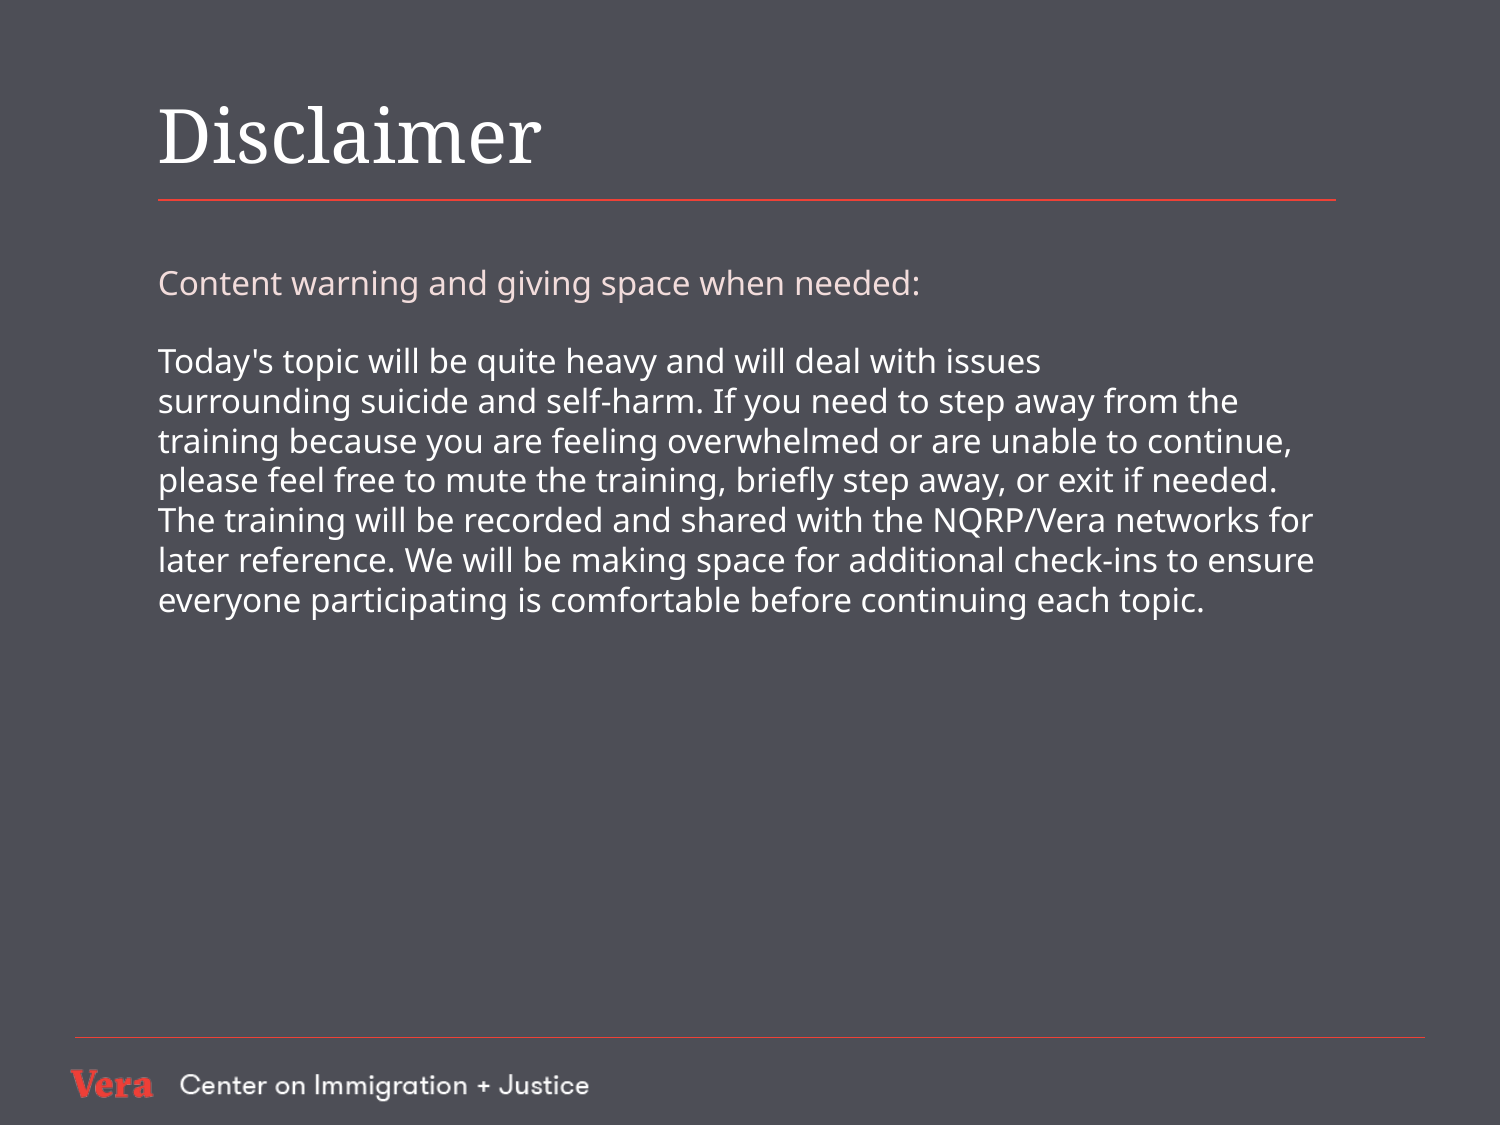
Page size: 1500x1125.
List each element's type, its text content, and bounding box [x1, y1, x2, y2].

list Content warning and giving space when needed: Today's topic will be quite heavy and will deal with issues surrounding suicide and self-harm. If you need to step away from the training because you are feeling overwhelmed or are unable to continue, please feel free to mute the training, briefly step away, or exit if needed. The training will be recorded and shared with the NQRP/Vera networks for later reference. We will be making space for additional check-ins to ensure everyone participating is comfortable before continuing each topic. [157, 262, 1337, 901]
picture [37, 1040, 627, 1125]
title Disclaimer [157, 95, 1337, 181]
